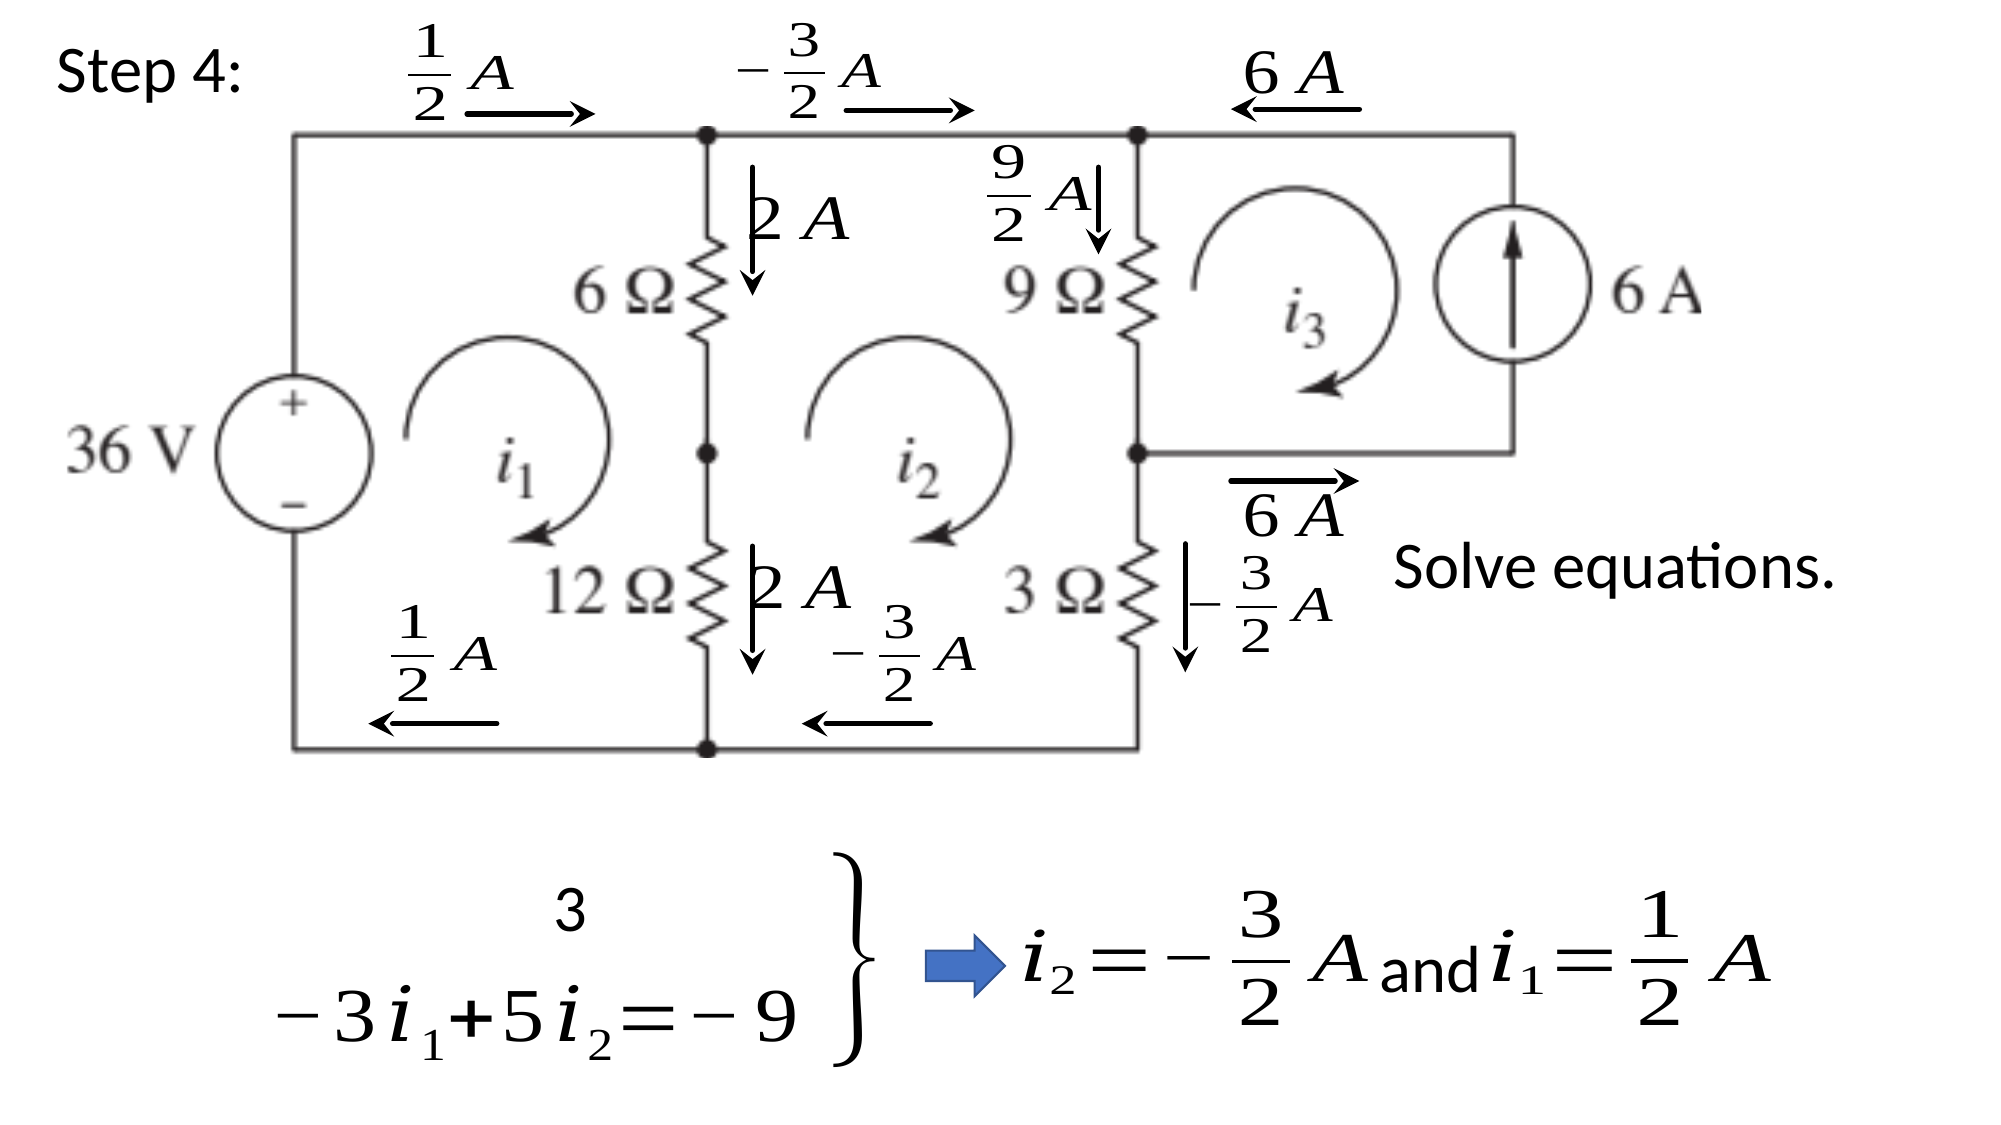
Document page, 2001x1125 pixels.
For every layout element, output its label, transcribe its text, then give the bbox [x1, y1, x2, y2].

text_box } [809, 806, 920, 1071]
text_box Solve equations. [1702, 514, 1853, 610]
text_box and [1365, 918, 1497, 1014]
text_box Step 4: [41, 17, 259, 113]
text_box [924, 933, 1007, 999]
picture [66, 126, 1702, 758]
